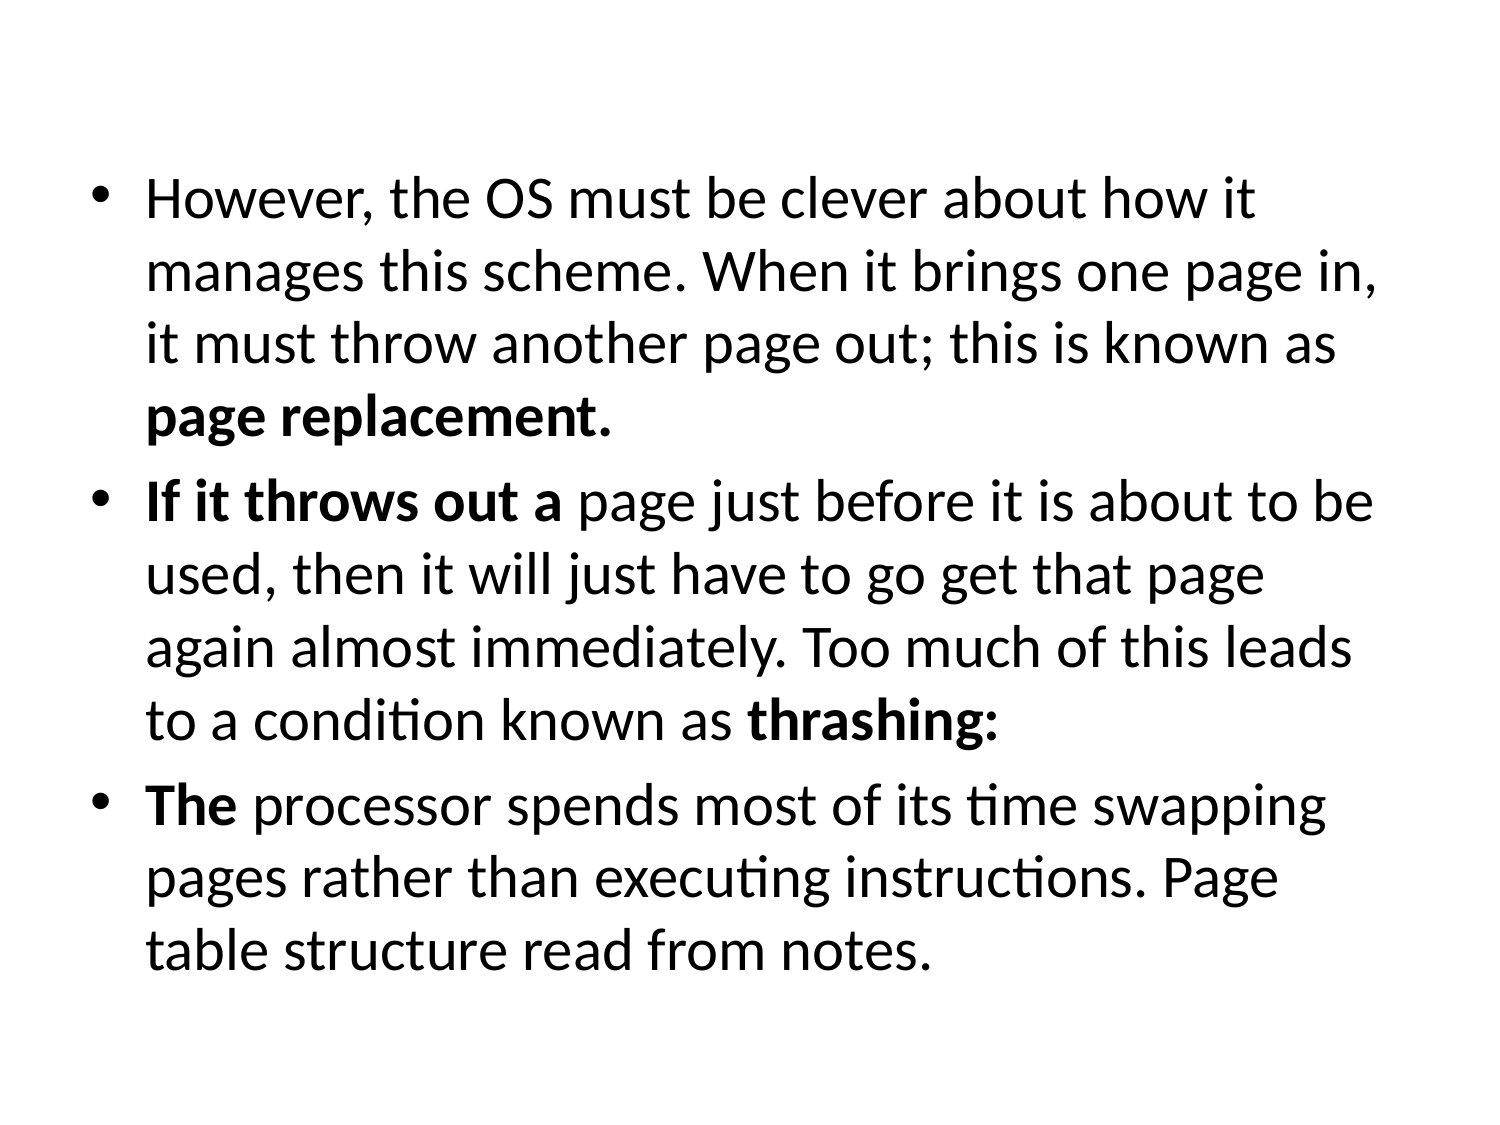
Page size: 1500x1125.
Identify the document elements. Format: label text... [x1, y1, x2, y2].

list However, the OS must be clever about how it manages this scheme. When it brings one page in, it must throw another page out; this is known as page replacement. If it throws out a page just before it is about to be used, then it will just have to go get that page again almost immediately. Too much of this leads to a condition known as thrashing: The processor spends most of its time swapping pages rather than executing instructions. Page table structure read from notes. [75, 149, 1425, 1000]
